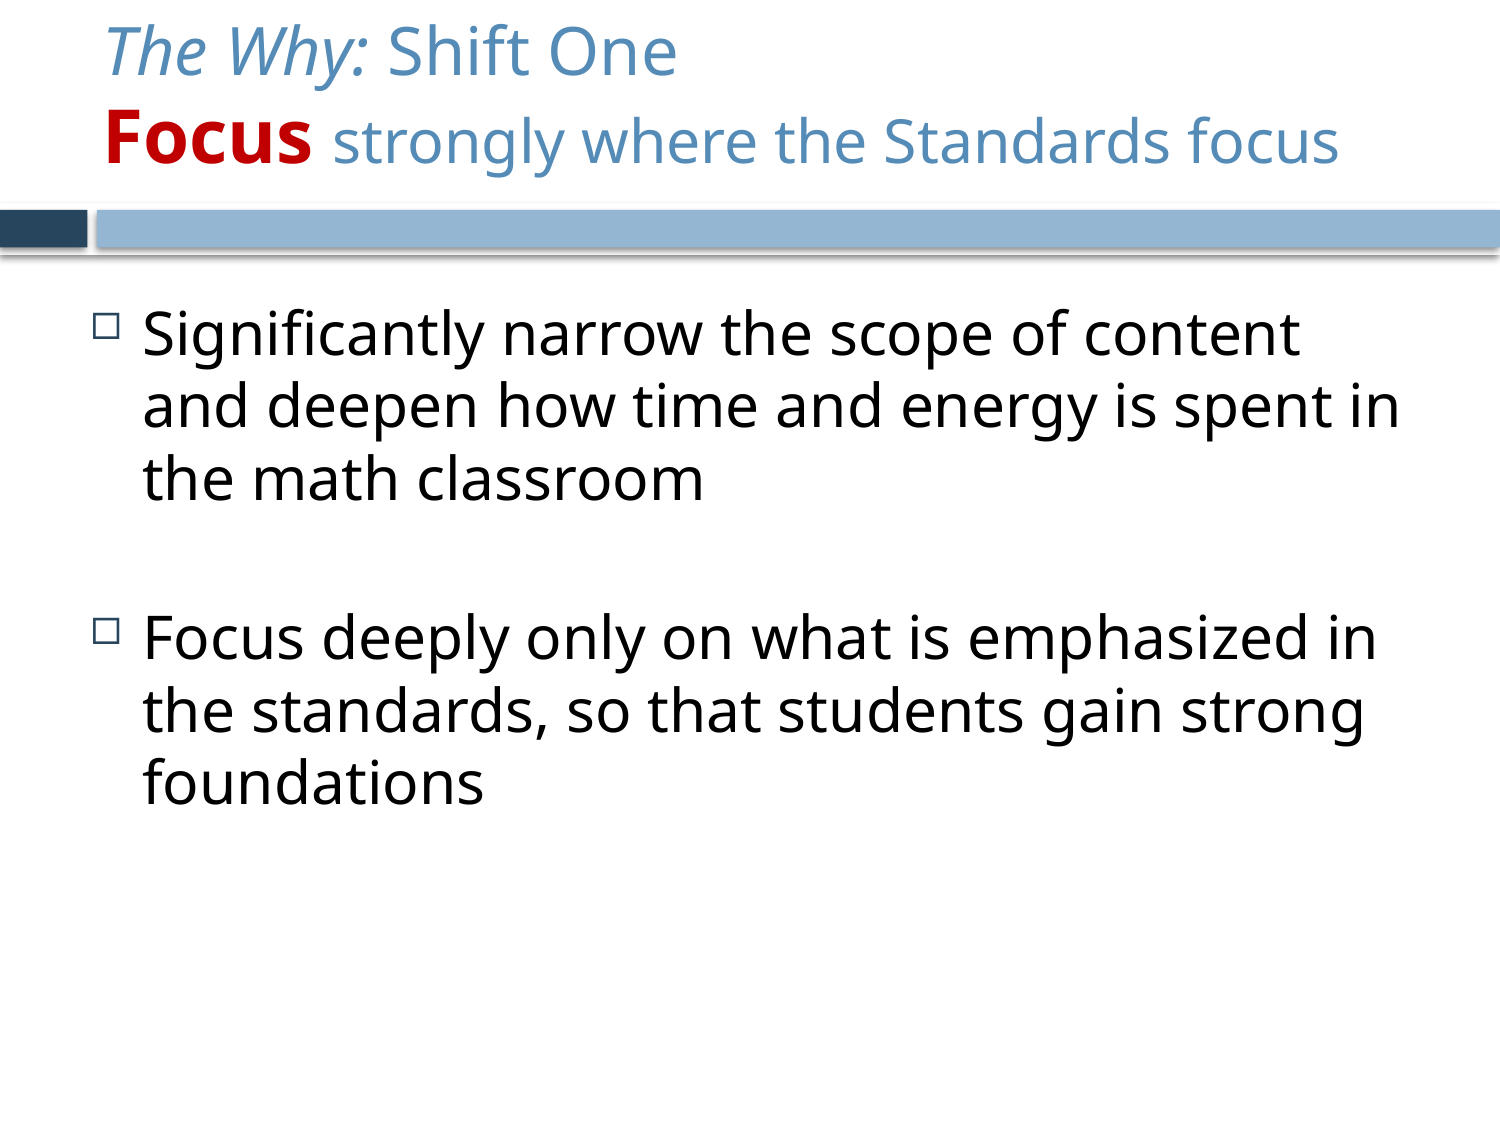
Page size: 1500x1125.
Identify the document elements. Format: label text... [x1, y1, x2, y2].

list Significantly narrow the scope of content and deepen how time and energy is spent in the math classroom Focus deeply only on what is emphasized in the standards, so that students gain strong foundations [74, 287, 1426, 1031]
title The Why: Shift One Focus strongly where the Standards focus [87, 0, 1438, 188]
